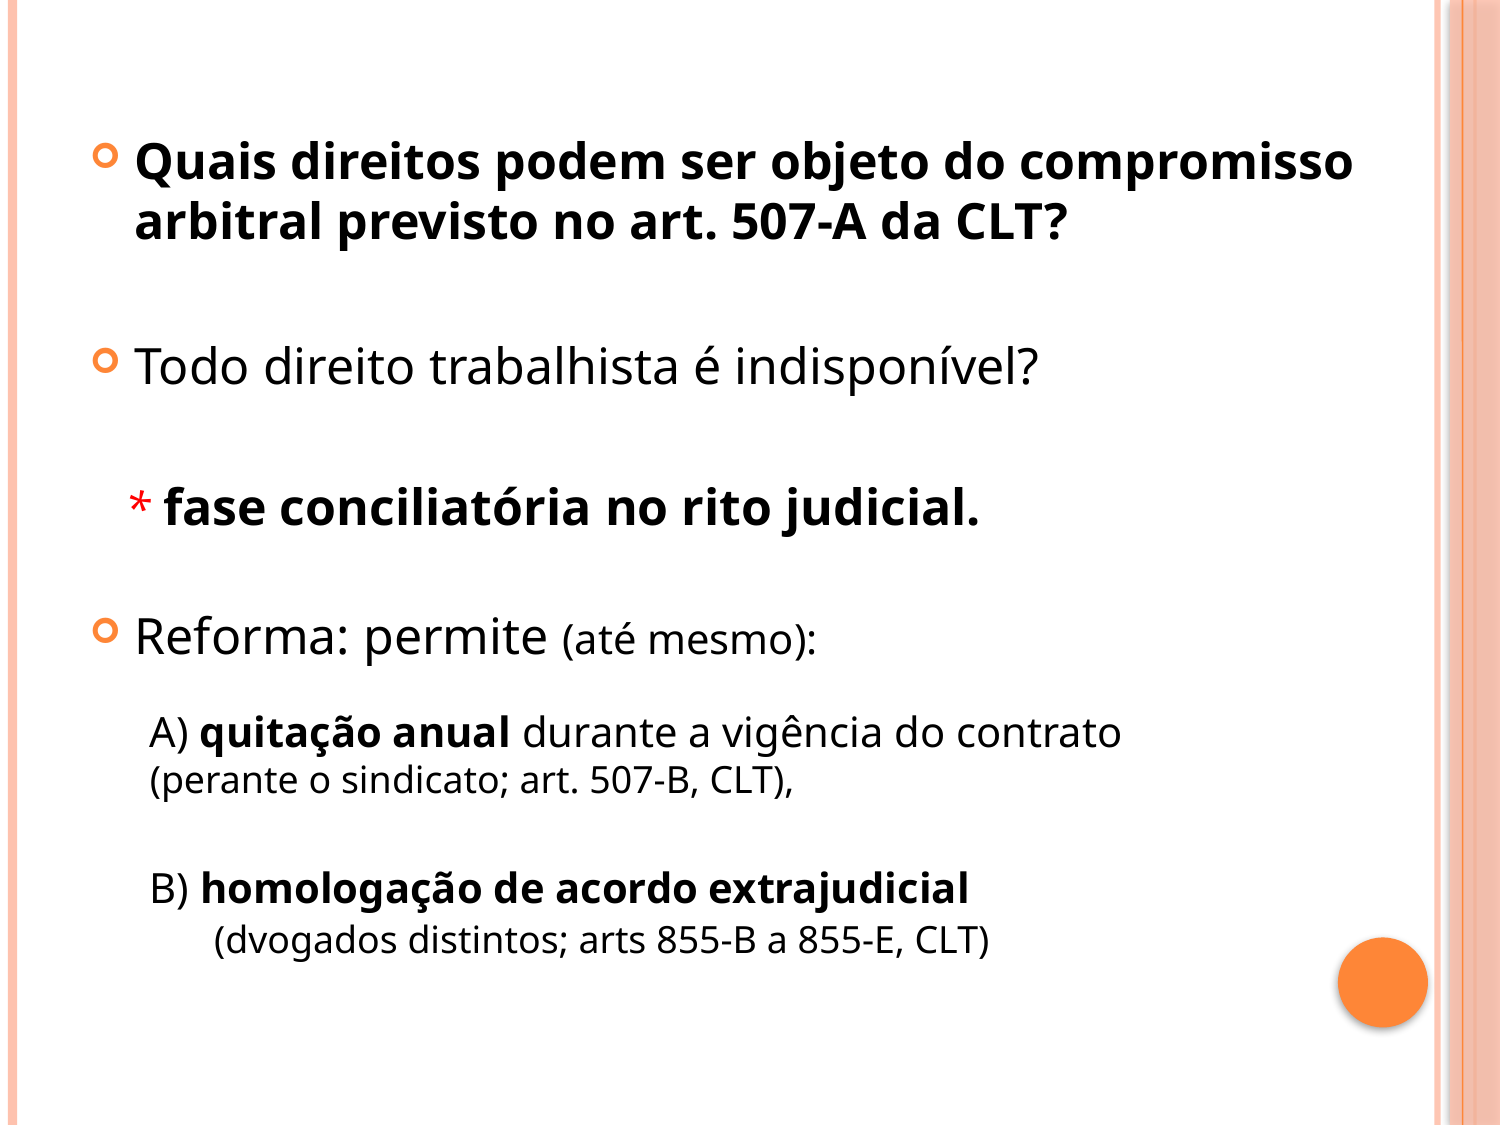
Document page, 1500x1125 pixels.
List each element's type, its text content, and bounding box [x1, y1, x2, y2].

list Quais direitos podem ser objeto do compromisso arbitral previsto no art. 507-A da CLT? Todo direito trabalhista é indisponível? * fase conciliatória no rito judicial. Reforma: permite (até mesmo): A) quitação anual durante a vigência do contrato (perante o sindicato; art. 507-B, CLT), B) homologação de acordo extrajudicial (dvogados distintos; arts 855-B a 855-E, CLT) [75, 90, 1412, 1125]
